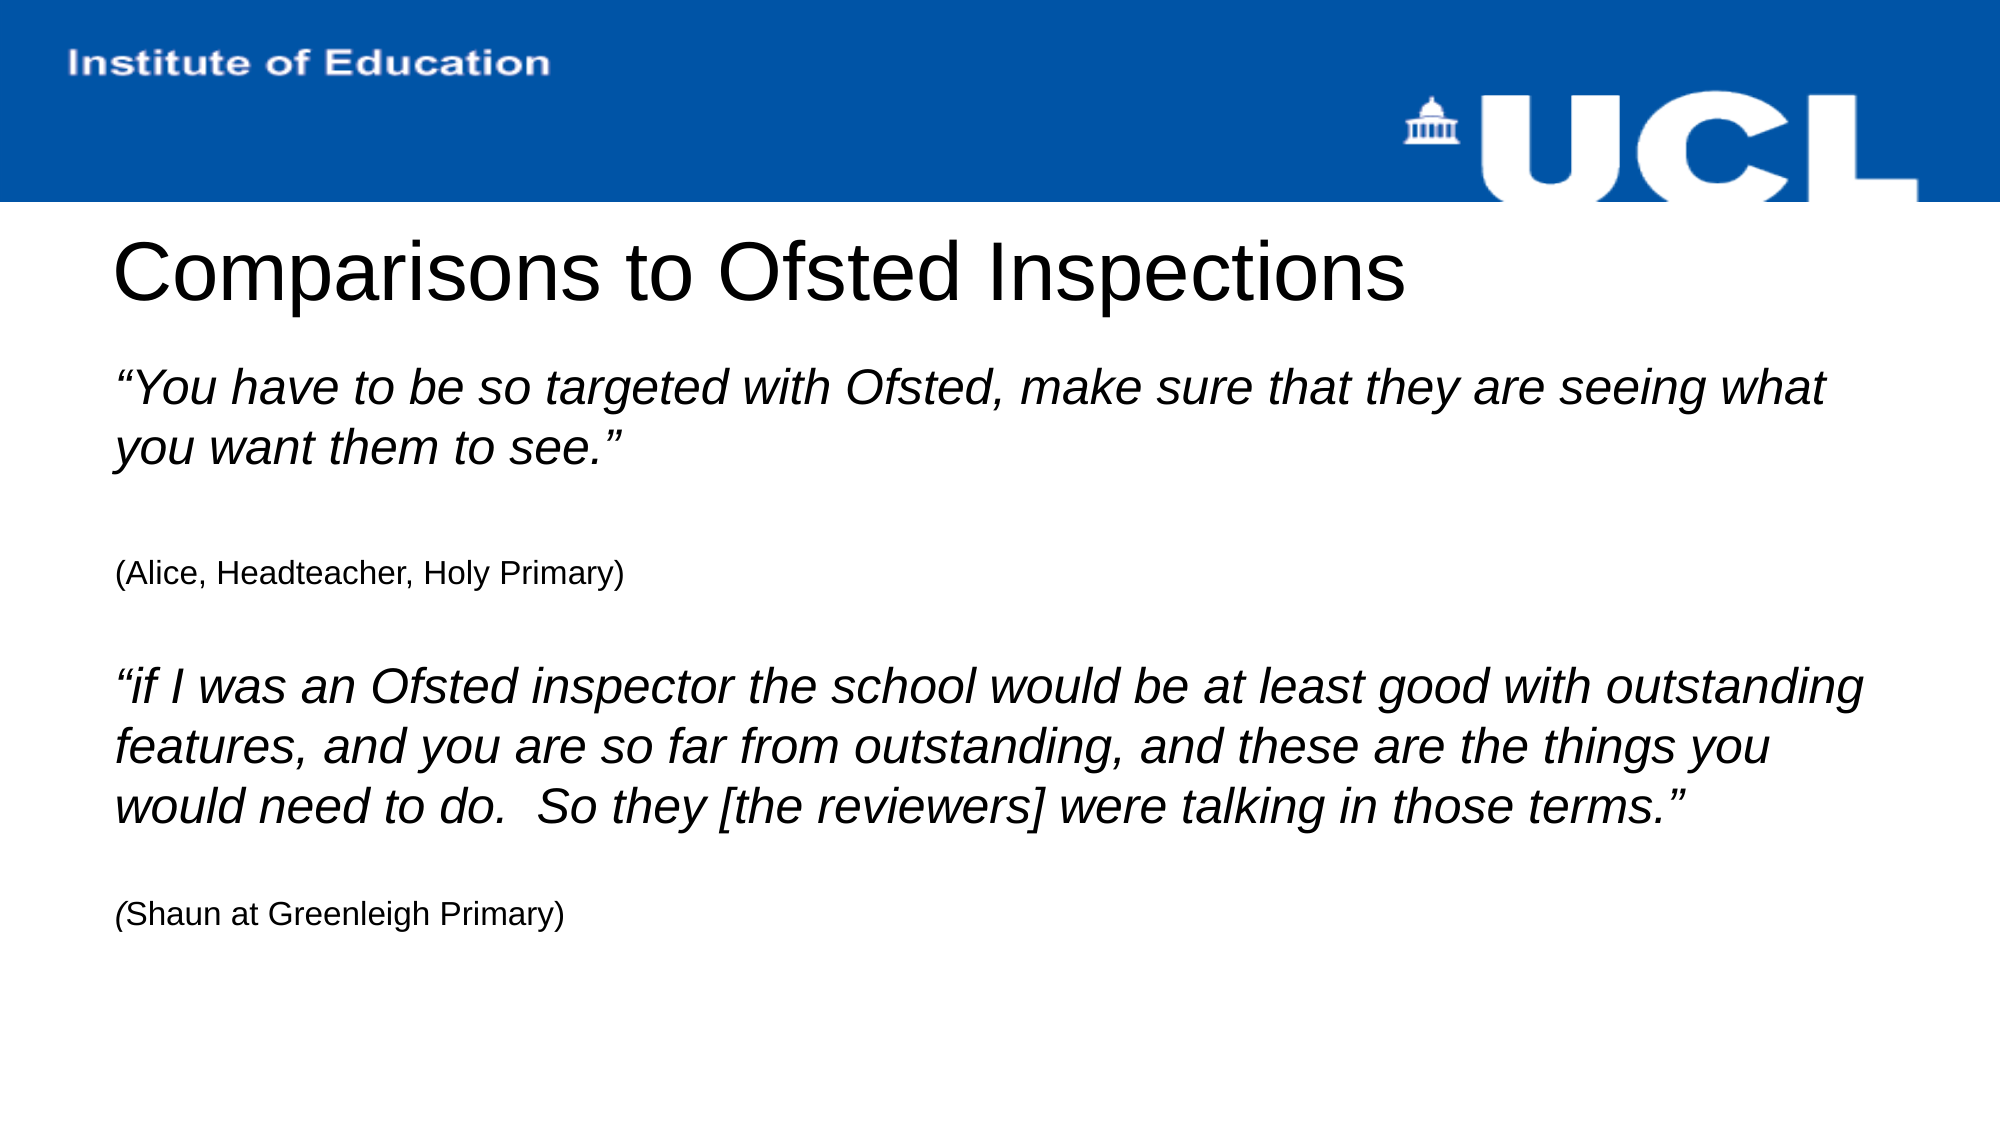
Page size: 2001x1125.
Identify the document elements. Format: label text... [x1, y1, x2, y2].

title Comparisons to Ofsted Inspections [97, 209, 1898, 357]
list “You have to be so targeted with Ofsted, make sure that they are seeing what you want them to see.” (Alice, Headteacher, Holy Primary) “if I was an Ofsted inspector the school would be at least good with outstanding features, and you are so far from outstanding, and these are the things you would need to do. So they [the reviewers] were talking in those terms.” (Shaun at Greenleigh Primary) [99, 346, 1900, 922]
picture [0, 0, 2000, 202]
